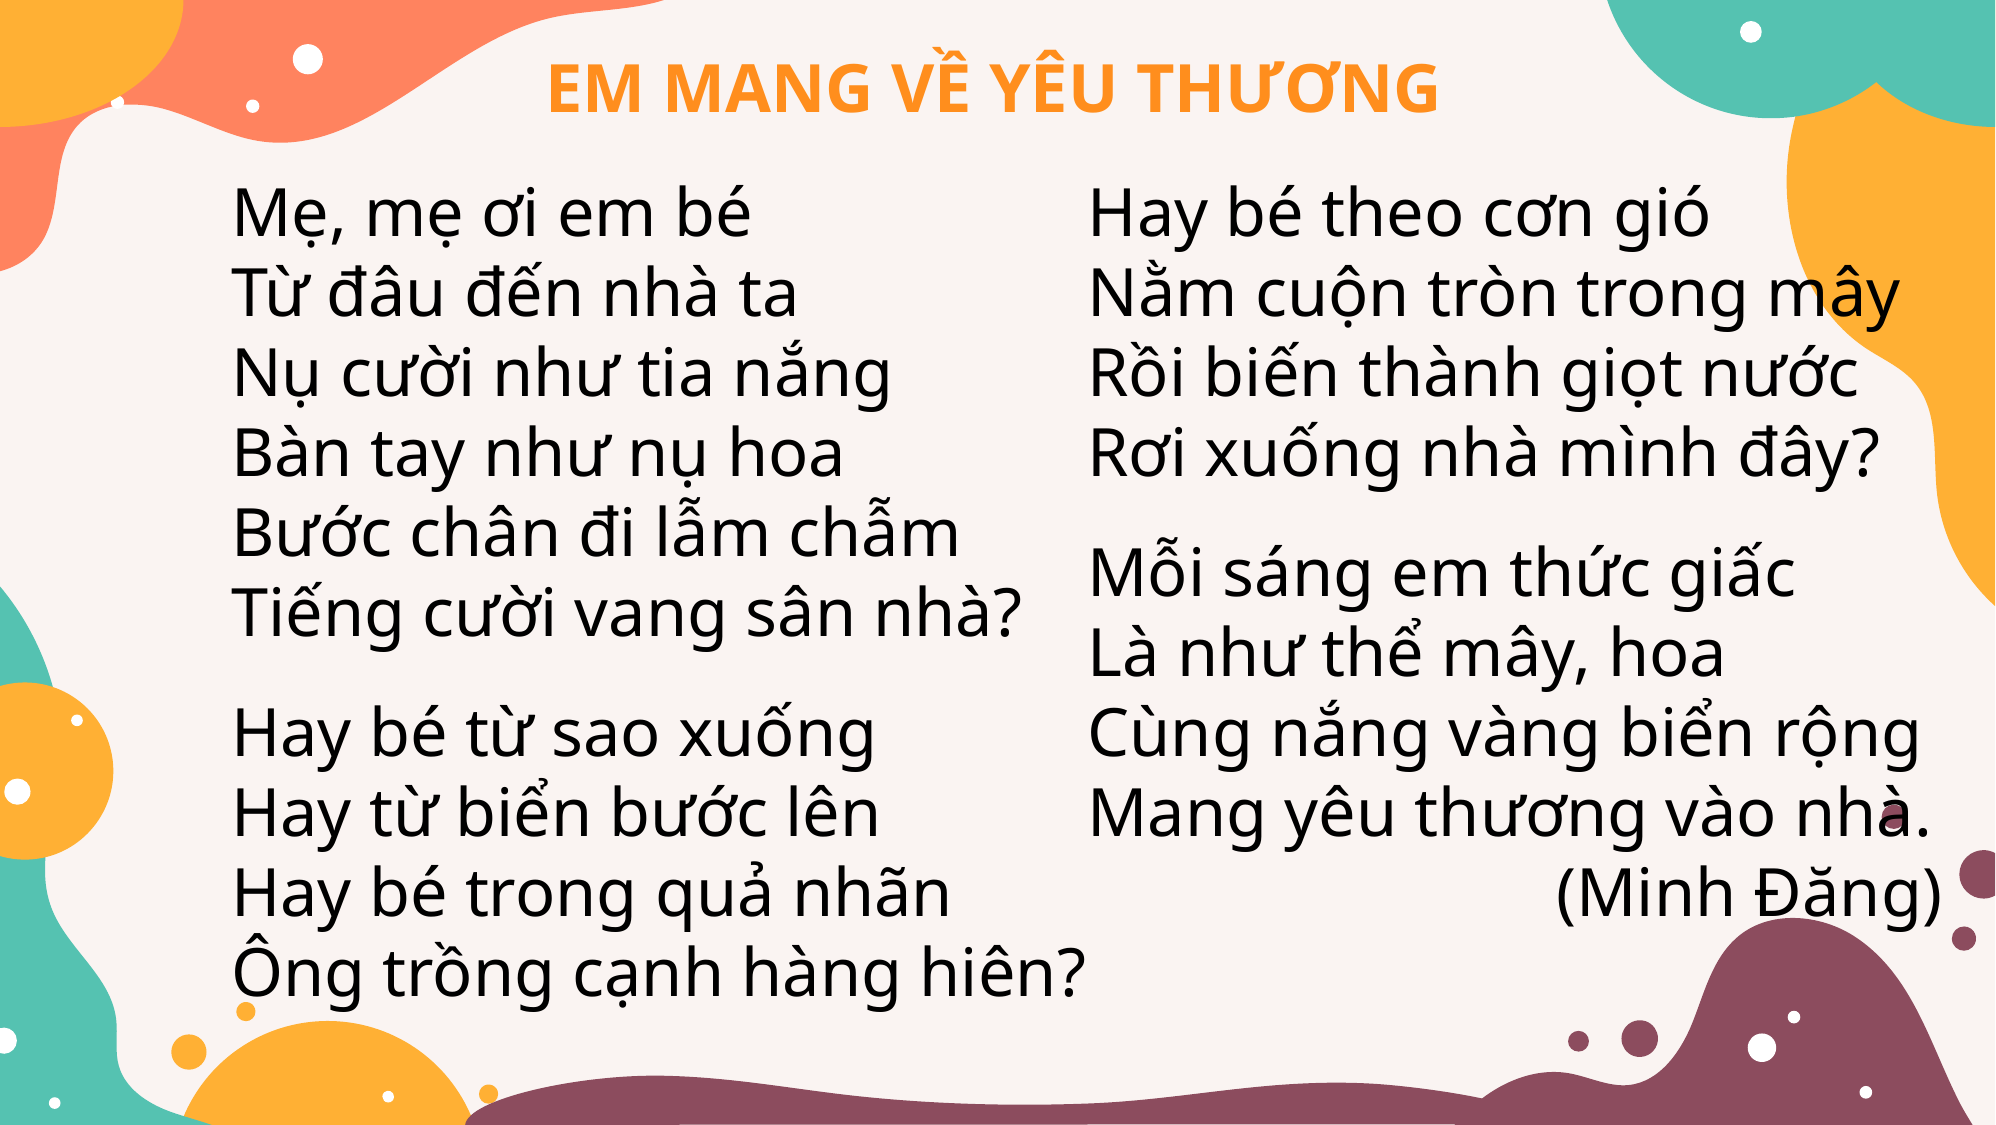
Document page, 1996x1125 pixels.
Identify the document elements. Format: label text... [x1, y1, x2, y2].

text_box Hay bé theo cơn gió Nằm cuộn tròn trong mây Rồi biến thành giọt nước Rơi xuống nhà mình đây? Mỗi sáng em thức giấc Là như thể mây, hoa Cùng nắng vàng biển rộng Mang yêu thương vào nhà. (Minh Đăng) [1028, 162, 1958, 937]
text_box Mẹ, mẹ ơi em bé Từ đâu đến nhà ta Nụ cười như tia nắng Bàn tay như nụ hoa Bước chân đi lẫm chẫm Tiếng cười vang sân nhà? Hay bé từ sao xuống Hay từ biển bước lên Hay bé trong quả nhãn Ông trồng cạnh hàng hiên? [172, 162, 1157, 1017]
text_box EM MANG VỀ YÊU THƯƠNG [146, 38, 1841, 133]
